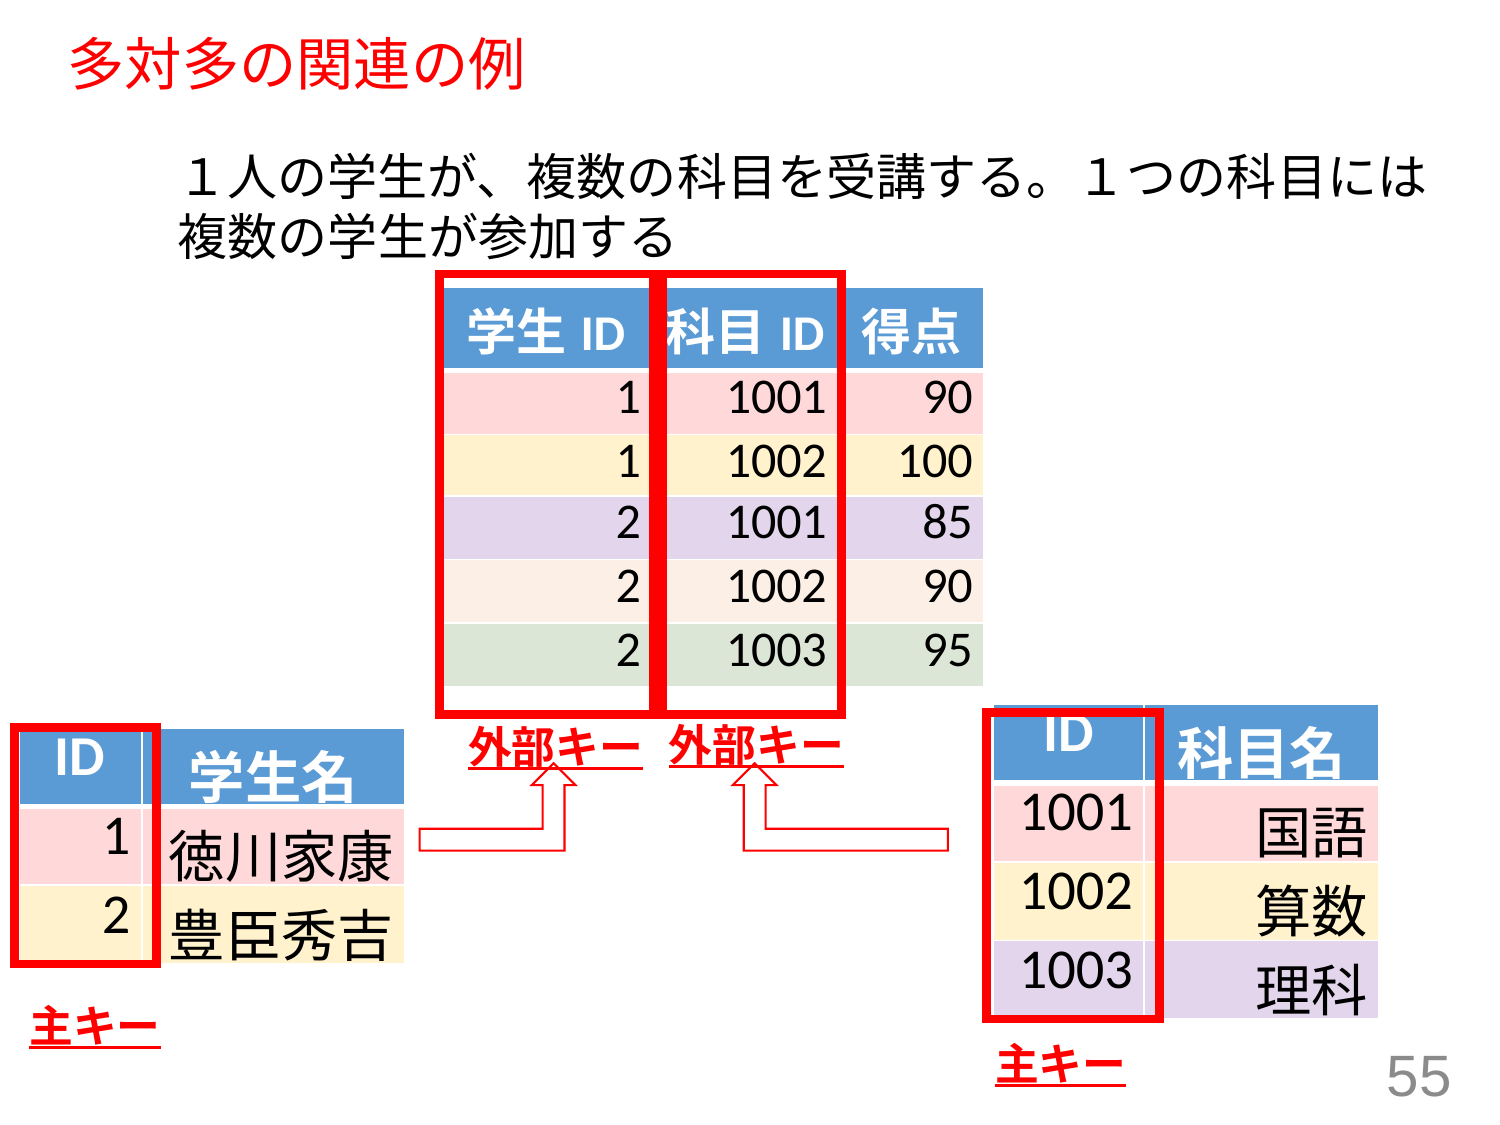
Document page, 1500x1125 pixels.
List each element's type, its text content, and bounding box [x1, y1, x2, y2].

table_cell 1001 [654, 497, 661, 559]
table_cell 85 [843, 497, 983, 559]
table_cell 徳川家康 [157, 809, 404, 884]
table_cell 国語 [1160, 786, 1378, 861]
table_cell 理科 [1160, 941, 1378, 1018]
table_cell 豊臣秀吉 [157, 886, 404, 963]
text_box [661, 273, 843, 712]
table_header 科目名 [1145, 705, 1378, 780]
text_box 主キー [18, 993, 420, 1065]
text_box 外部キー [657, 712, 986, 784]
table_cell 90 [843, 373, 983, 434]
text_box [986, 711, 1160, 1020]
table_cell 90 [843, 560, 983, 622]
text_box 外部キー [456, 714, 859, 786]
table_header 得点 [843, 288, 983, 368]
table_cell 95 [843, 624, 983, 686]
table_cell 1002 [654, 560, 661, 622]
text_box １人の学生が、複数の科目を受講する。１つの科目には 複数の学生が参加する [163, 137, 1442, 273]
text_box [418, 786, 578, 852]
table_cell 算数 [1160, 863, 1378, 940]
slide_number 55 [1386, 1042, 1467, 1103]
table_cell 1002 [654, 435, 661, 495]
table_header 科目ID [654, 288, 661, 368]
table_header ID [994, 705, 1143, 711]
text_box 主キー [983, 1031, 1386, 1103]
title 多対多の関連の例 [52, 28, 1441, 106]
table_cell 100 [843, 435, 983, 495]
text_box [438, 273, 654, 715]
text_box [730, 786, 949, 852]
table_cell 1001 [654, 373, 661, 434]
text_box [14, 727, 157, 965]
table_header 学生名 [157, 729, 404, 804]
table_cell 1003 [654, 624, 661, 686]
